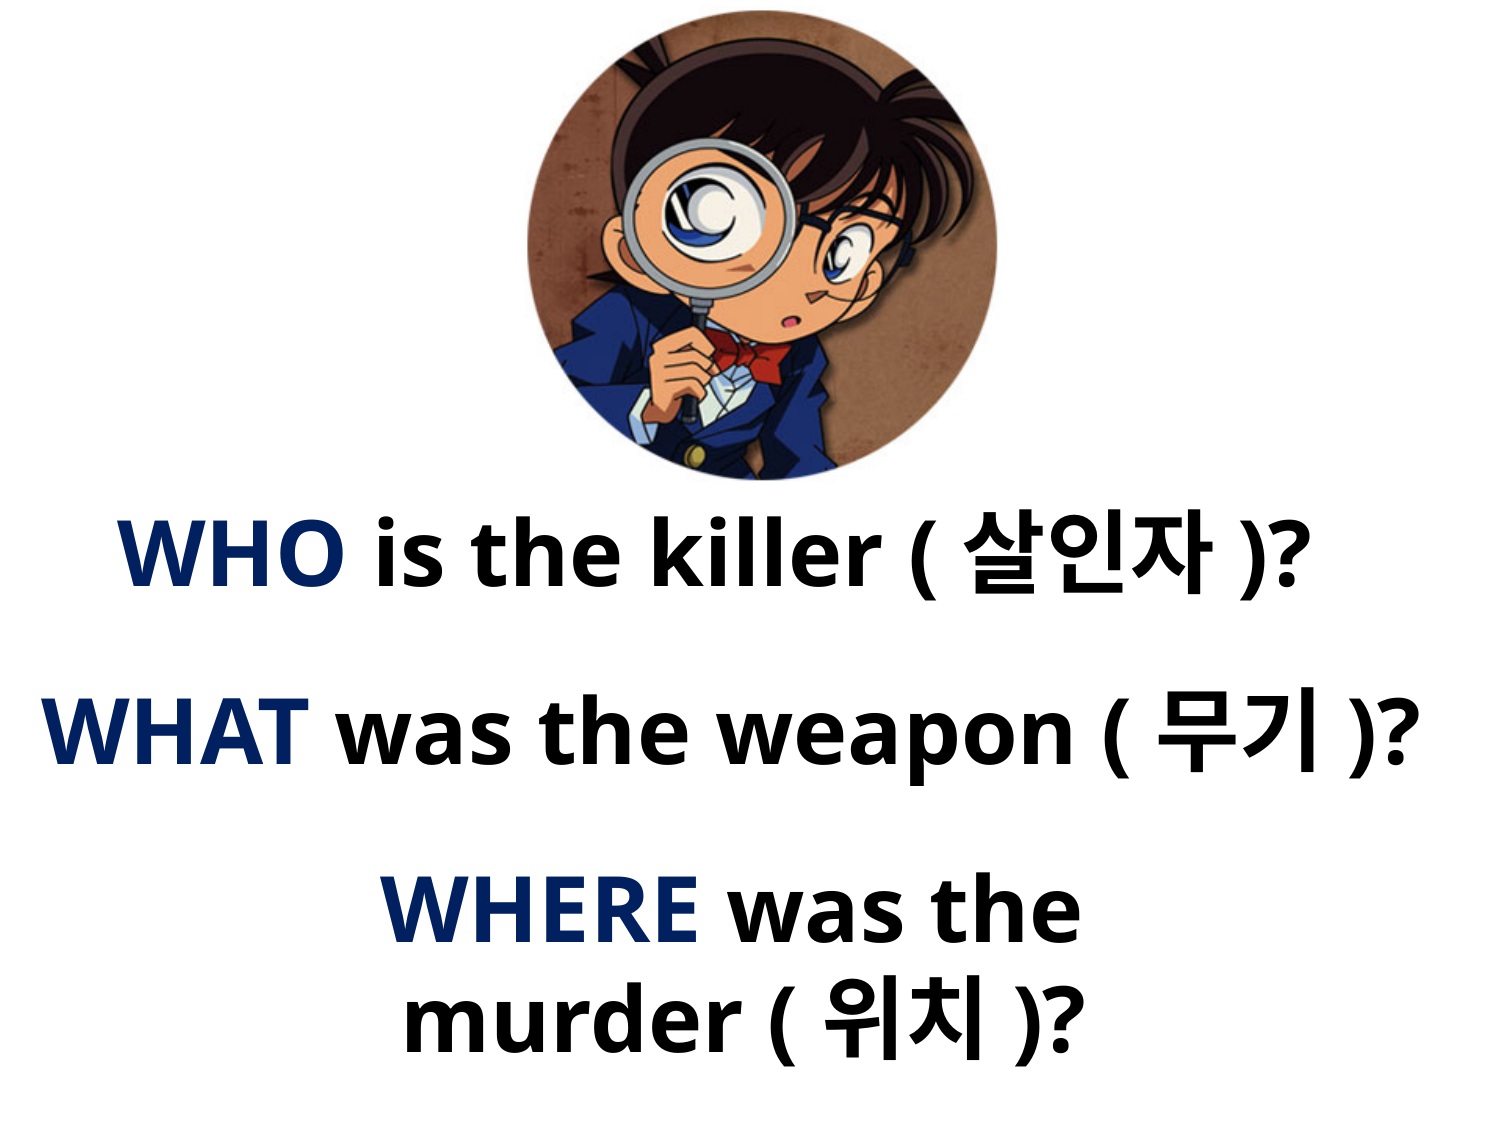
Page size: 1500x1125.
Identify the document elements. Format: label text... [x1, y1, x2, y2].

picture [512, 6, 1013, 493]
text_box WHERE was the murder (위치)? [24, 843, 1463, 1079]
text_box WHAT was the weapon (무기)? [24, 665, 1438, 791]
text_box WHO is the killer (살인자)? [24, 487, 1404, 613]
